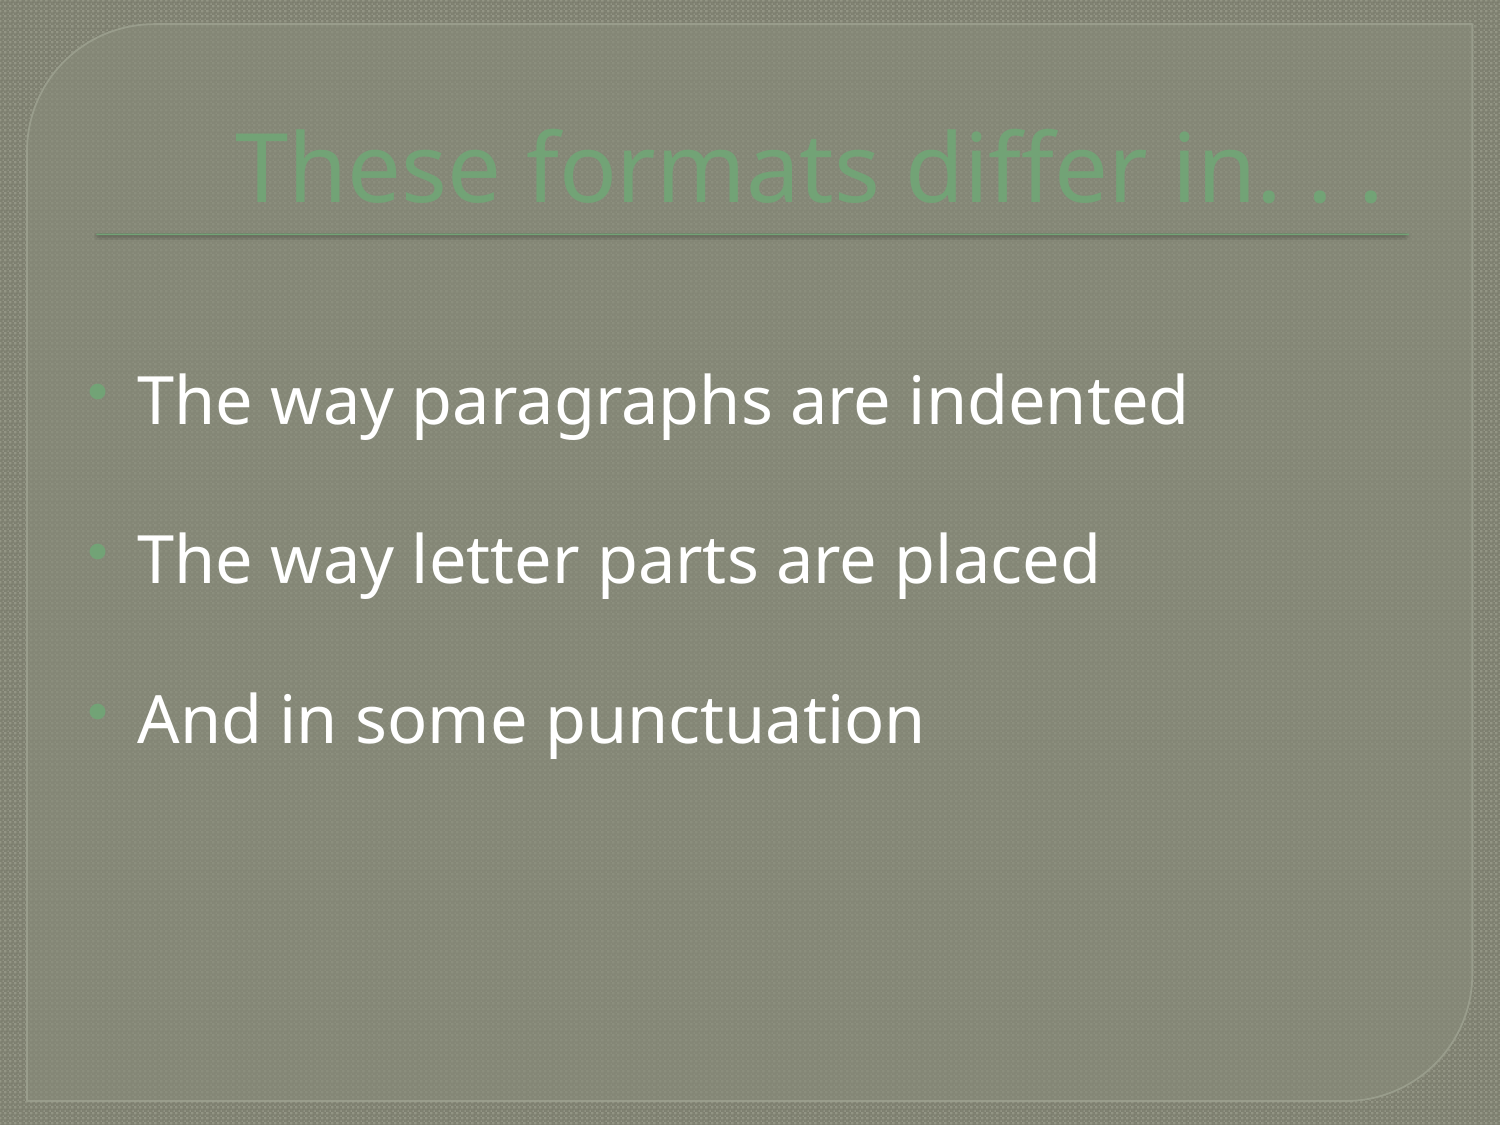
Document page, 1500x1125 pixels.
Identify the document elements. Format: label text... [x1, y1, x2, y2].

list The way paragraphs are indented The way letter parts are placed And in some punctuation [75, 270, 1425, 1013]
title These formats differ in. . . [75, 41, 1425, 230]
